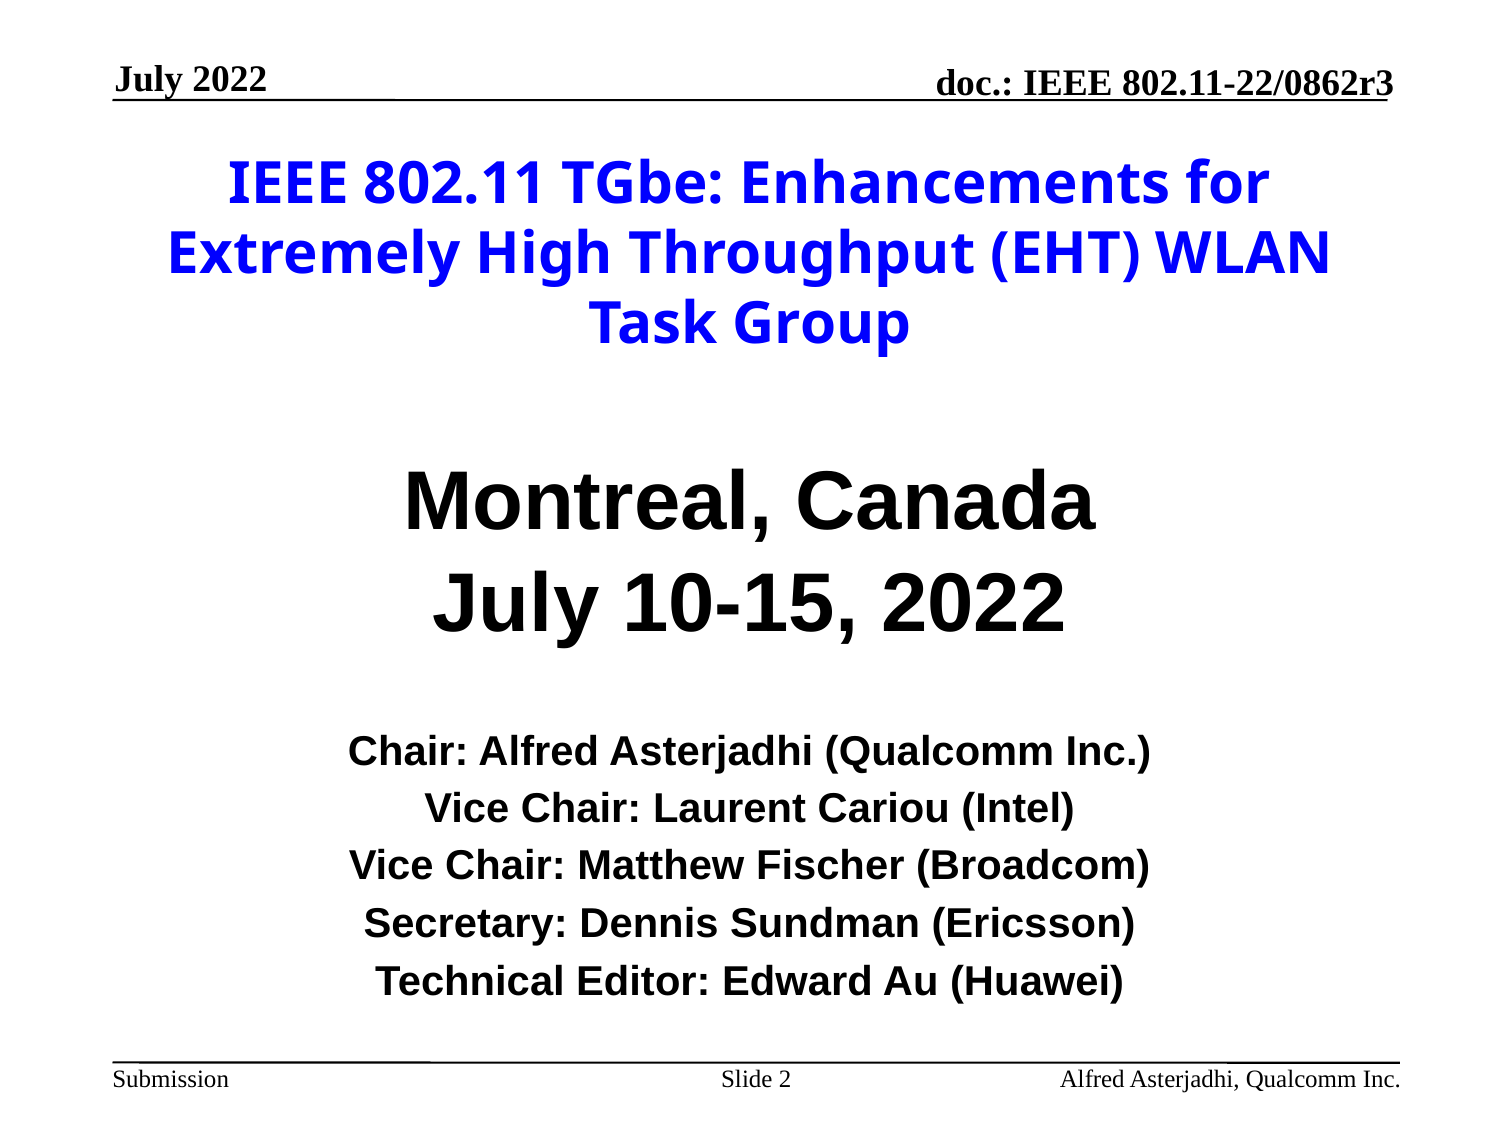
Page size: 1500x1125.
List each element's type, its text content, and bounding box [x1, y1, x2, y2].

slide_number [114, 54, 493, 100]
list Montreal, Canada July 10-15, 2022 Chair: Alfred Asterjadhi (Qualcomm Inc.) Vice Chair: Laurent Cariou (Intel) Vice Chair: Matthew Fischer (Broadcom) Secretary: Dennis Sundman (Ericsson) Technical Editor: Edward Au (Huawei) [112, 449, 1388, 1063]
title IEEE 802.11 TGbe: Enhancements for Extremely High Throughput (EHT) WLAN Task Group [112, 112, 1388, 388]
slide_number Slide 2 [712, 1061, 800, 1123]
footer Alfred Asterjadhi, Qualcomm Inc. [878, 1061, 1402, 1093]
